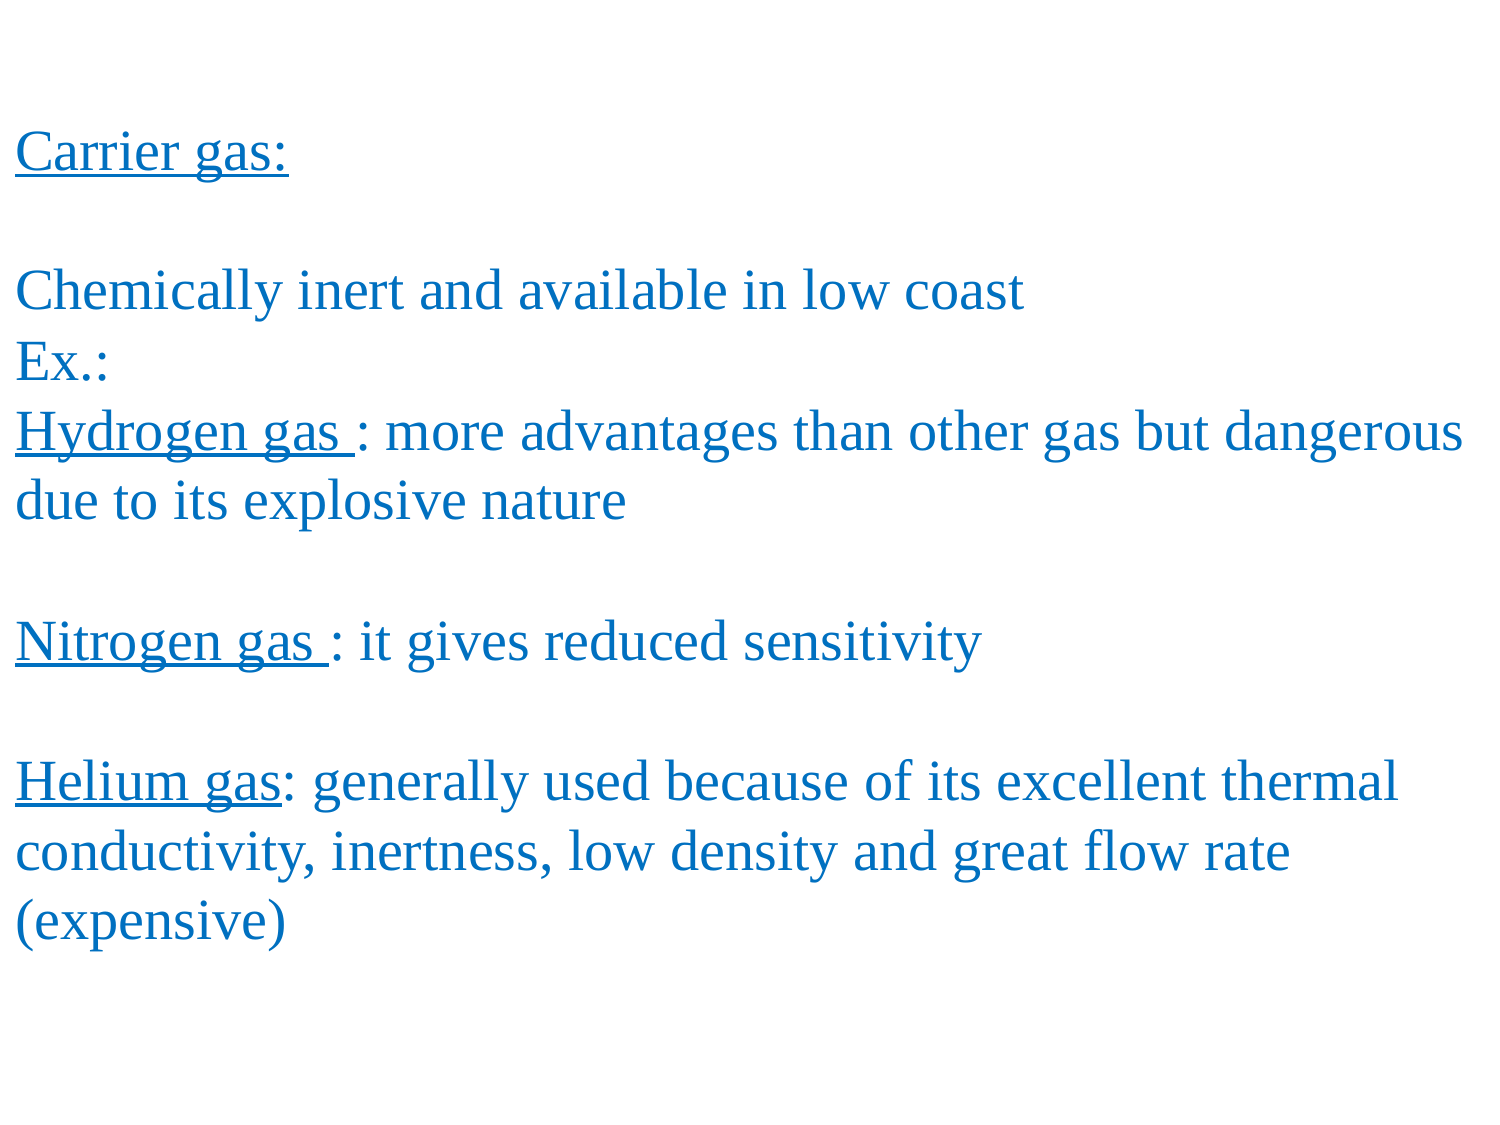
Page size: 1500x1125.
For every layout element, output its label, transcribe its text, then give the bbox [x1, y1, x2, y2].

text_box Carrier gas: Chemically inert and available in low coast Ex.: Hydrogen gas : more advantages than other gas but dangerous due to its explosive nature Nitrogen gas : it gives reduced sensitivity Helium gas: generally used because of its excellent thermal conductivity, inertness, low density and great flow rate (expensive) [0, 104, 1500, 959]
